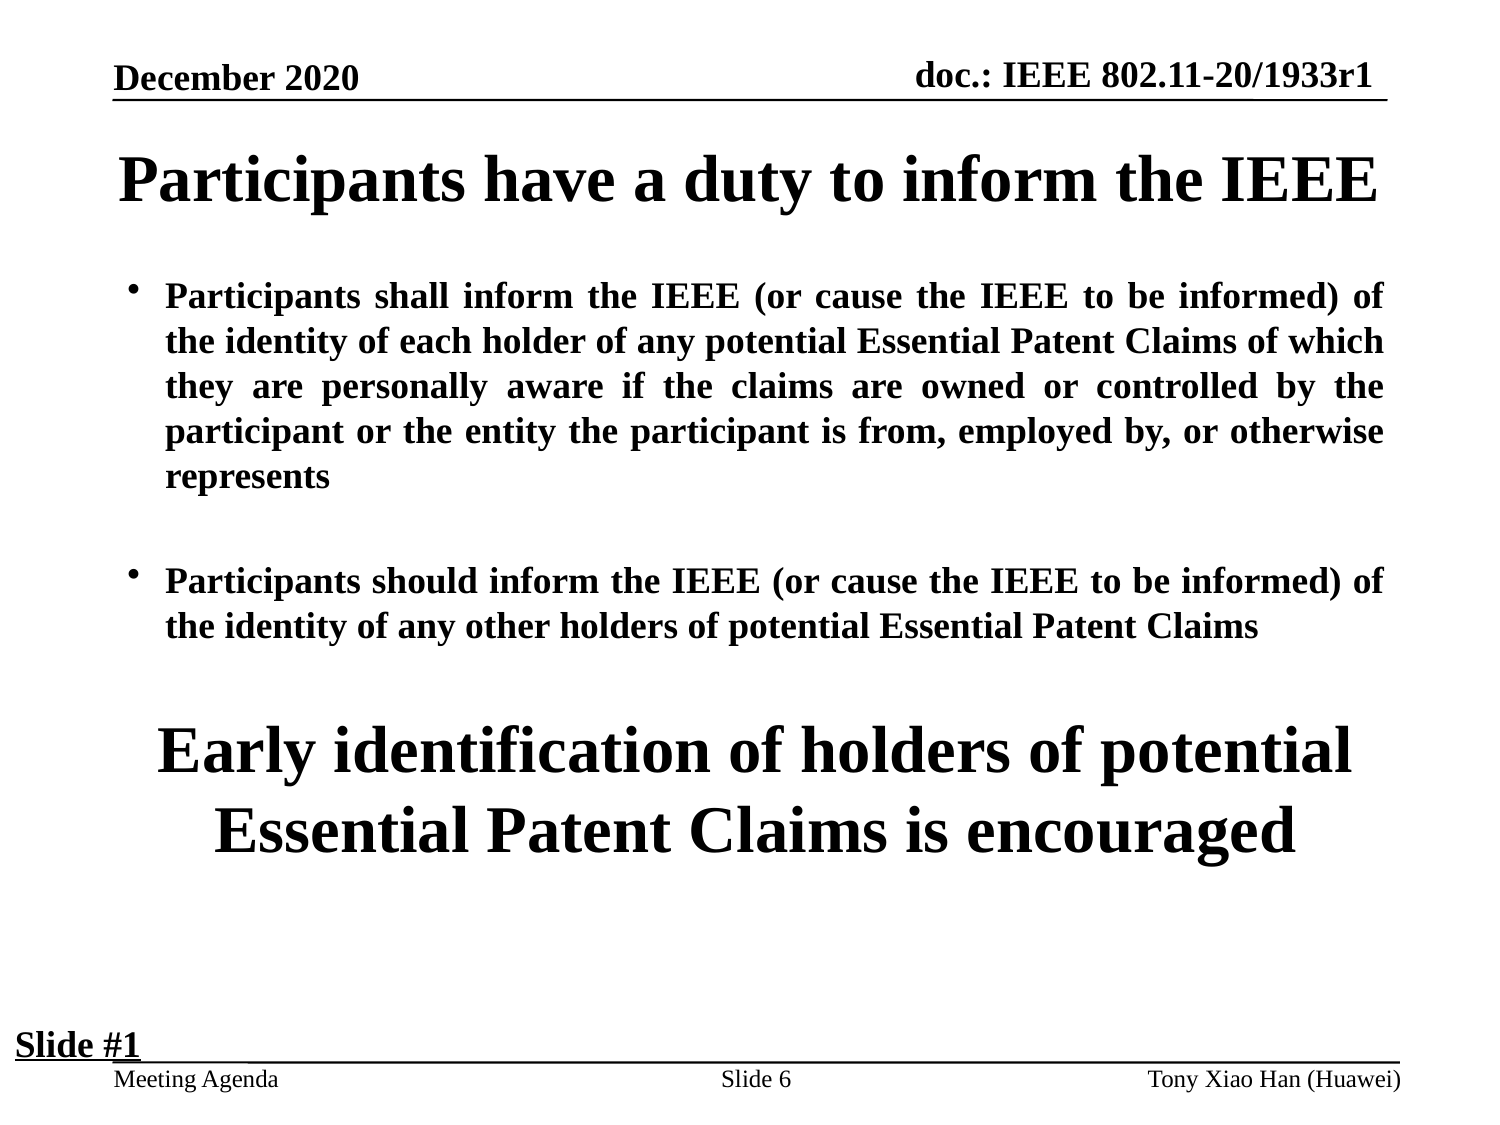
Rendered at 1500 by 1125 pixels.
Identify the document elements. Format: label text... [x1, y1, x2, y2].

text_box Slide #1 [0, 1012, 157, 1073]
footer Tony Xiao Han (Huawei) [999, 1061, 1402, 1093]
text_box Participants shall inform the IEEE (or cause the IEEE to be informed) of the identity of each holder of any potential Essential Patent Claims of which they are personally aware if the claims are owned or controlled by the participant or the entity the participant is from, employed by, or otherwise represents Participants should inform the IEEE (or cause the IEEE to be informed) of the identity of any other holders of potential Essential Patent Claims Early identification of holders of potential Essential Patent Claims is encouraged [112, 263, 1400, 1100]
text_box [87, 37, 1438, 163]
text_box Participants have a duty to inform the IEEE [99, 87, 1400, 263]
